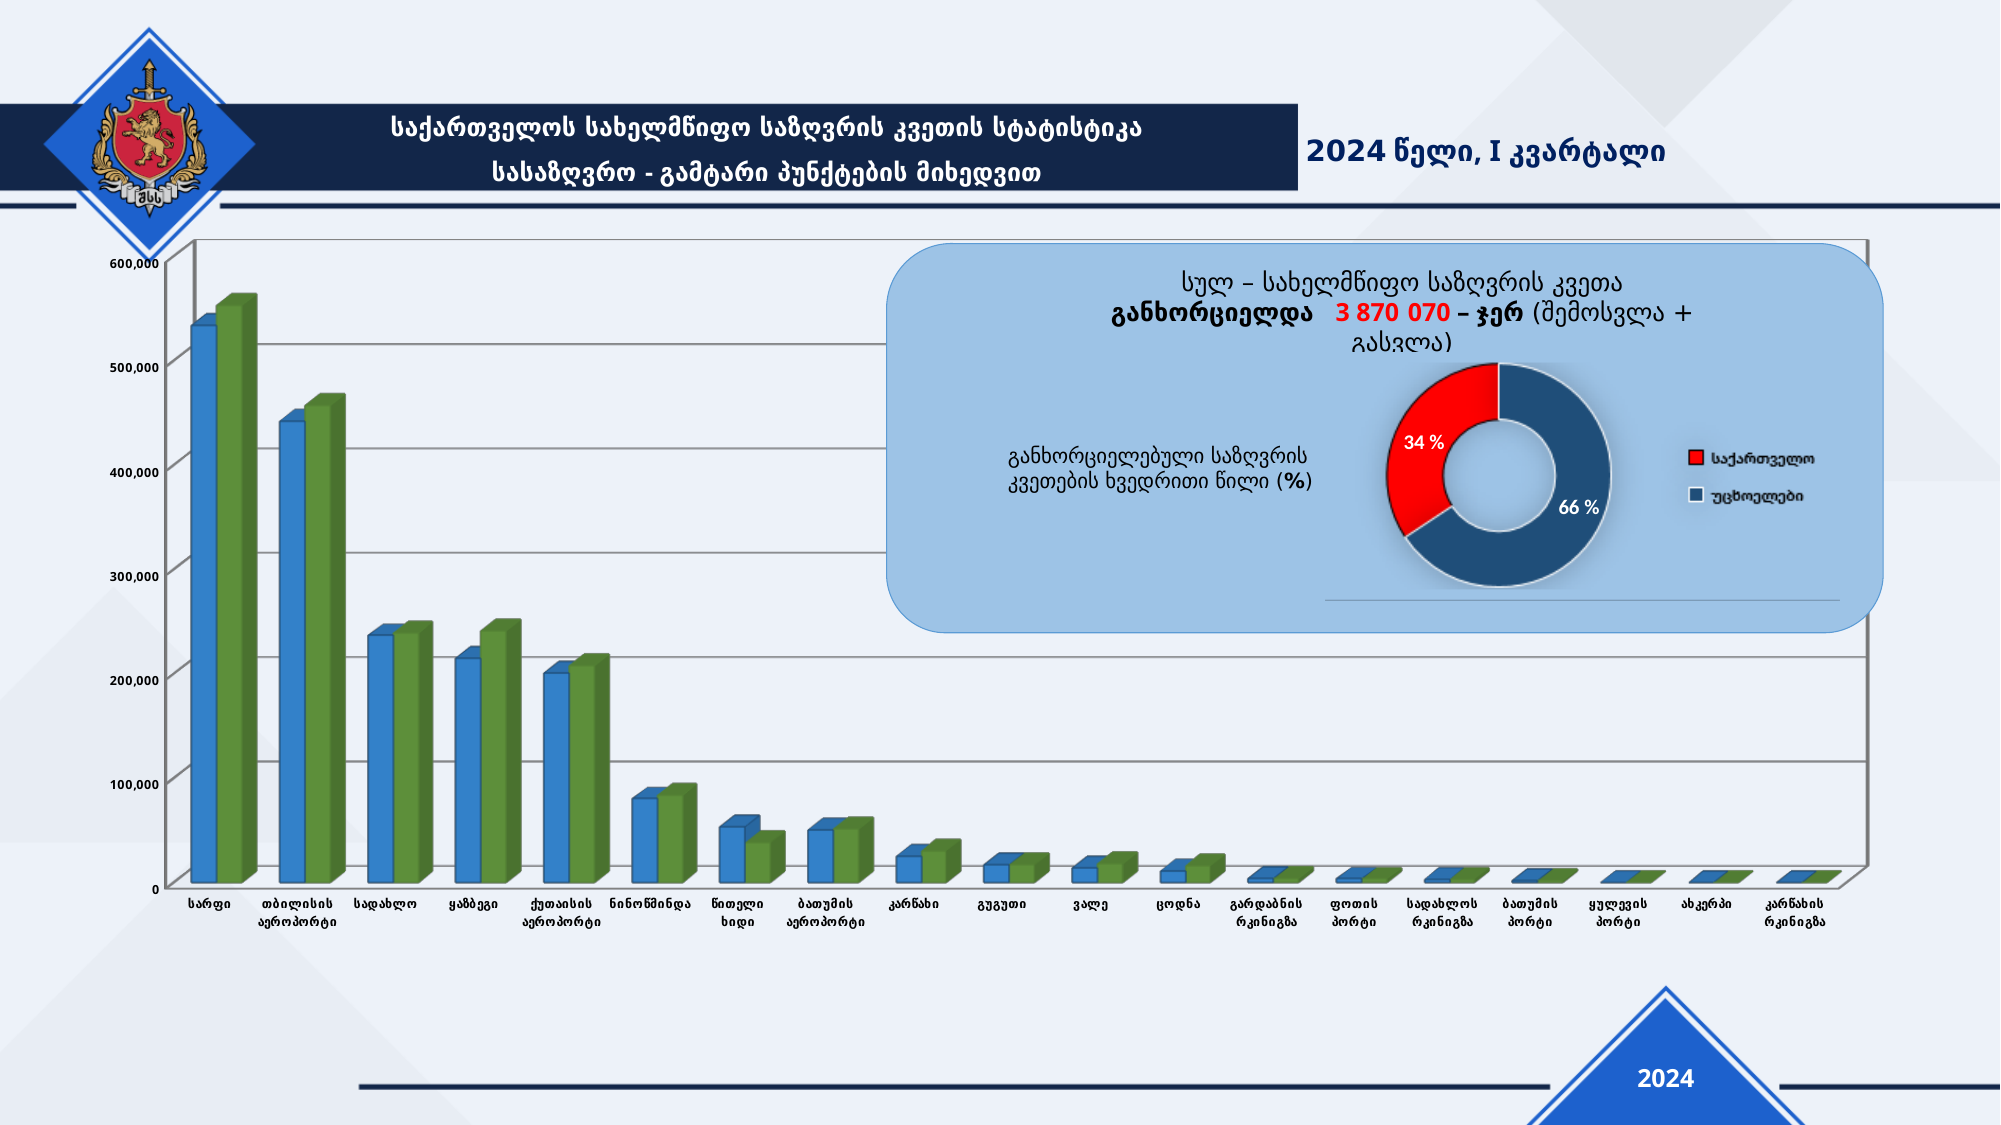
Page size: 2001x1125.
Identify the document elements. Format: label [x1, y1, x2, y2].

chart [27, 223, 1929, 992]
picture [0, 0, 2000, 1125]
text_box [886, 243, 1884, 633]
